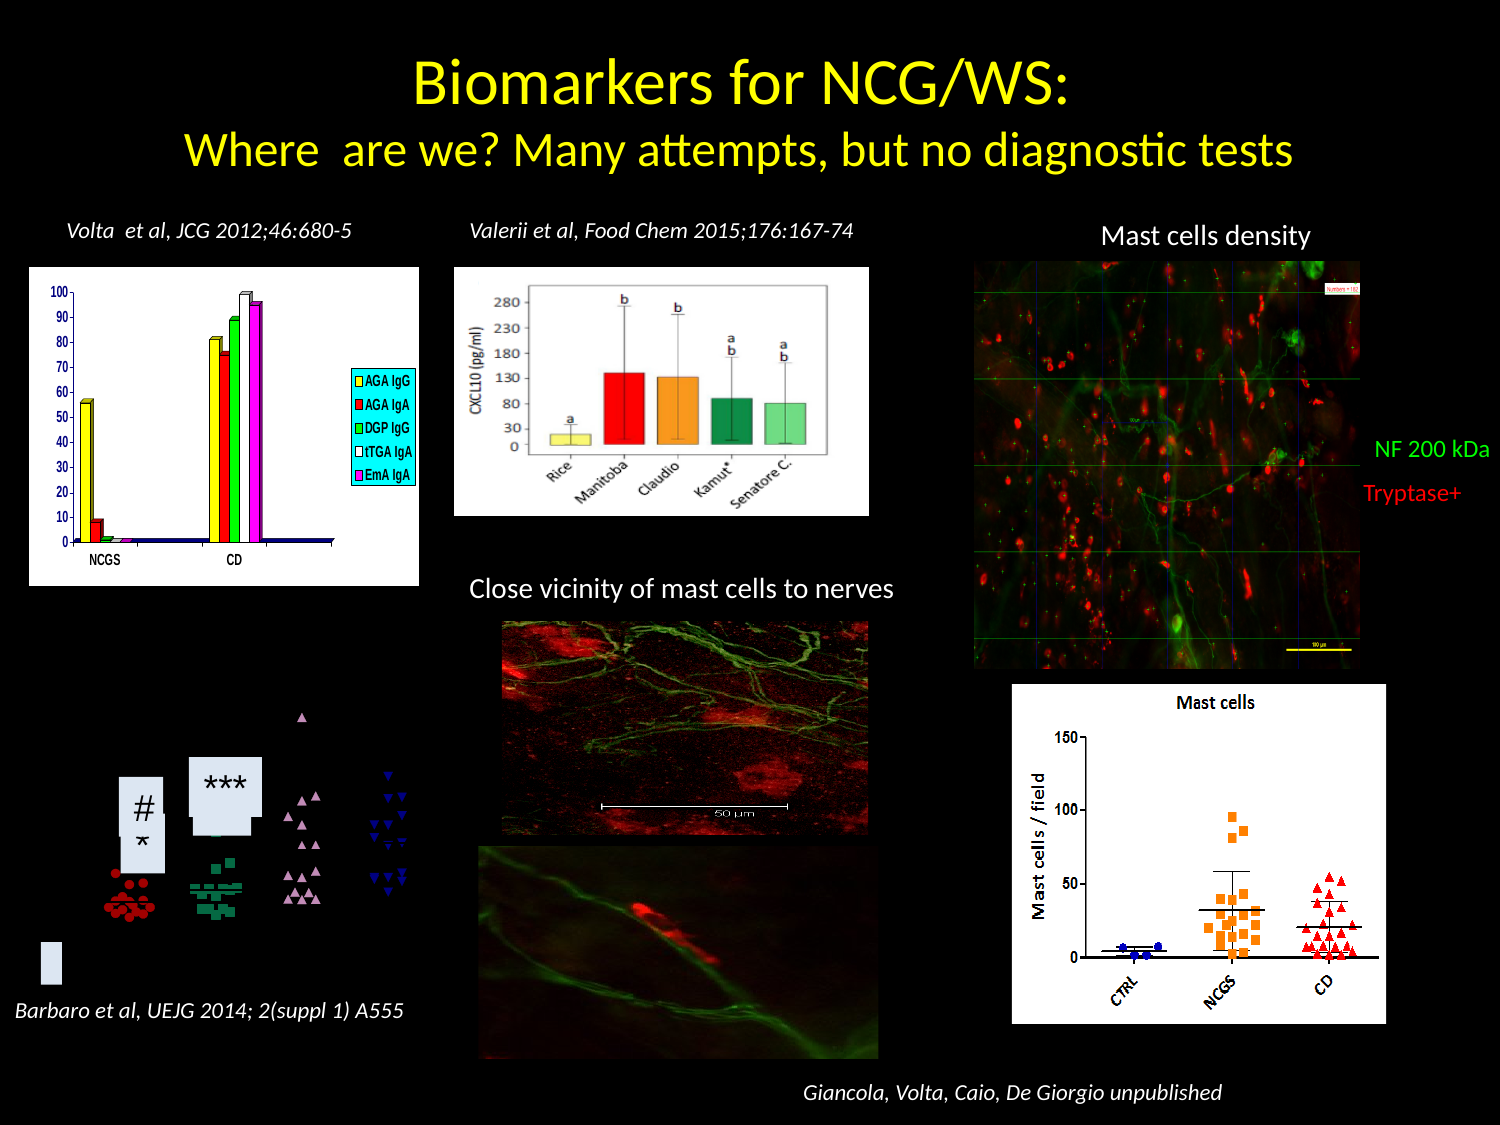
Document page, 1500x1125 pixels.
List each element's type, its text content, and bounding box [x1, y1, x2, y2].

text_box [0, 668, 444, 988]
picture [501, 621, 869, 835]
text_box Biomarkers for NCG/WS: Where are we? Many attempts, but no diagnostic tests [74, 30, 1425, 185]
text_box Valerii et al, Food Chem 2015;176:167-74 [454, 208, 904, 251]
text_box Volta et al, JCG 2012;46:680-5 [0, 208, 420, 251]
text_box Close vicinity of mast cells to nerves [454, 562, 928, 613]
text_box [974, 195, 1500, 1024]
text_box Barbaro et al, UEJG 2014; 2(suppl 1) A555 [0, 995, 445, 1030]
picture [454, 266, 869, 516]
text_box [29, 266, 420, 587]
text_box Giancola, Volta, Caio, De Giorgio unpublished [596, 1070, 1436, 1125]
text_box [478, 845, 881, 1059]
